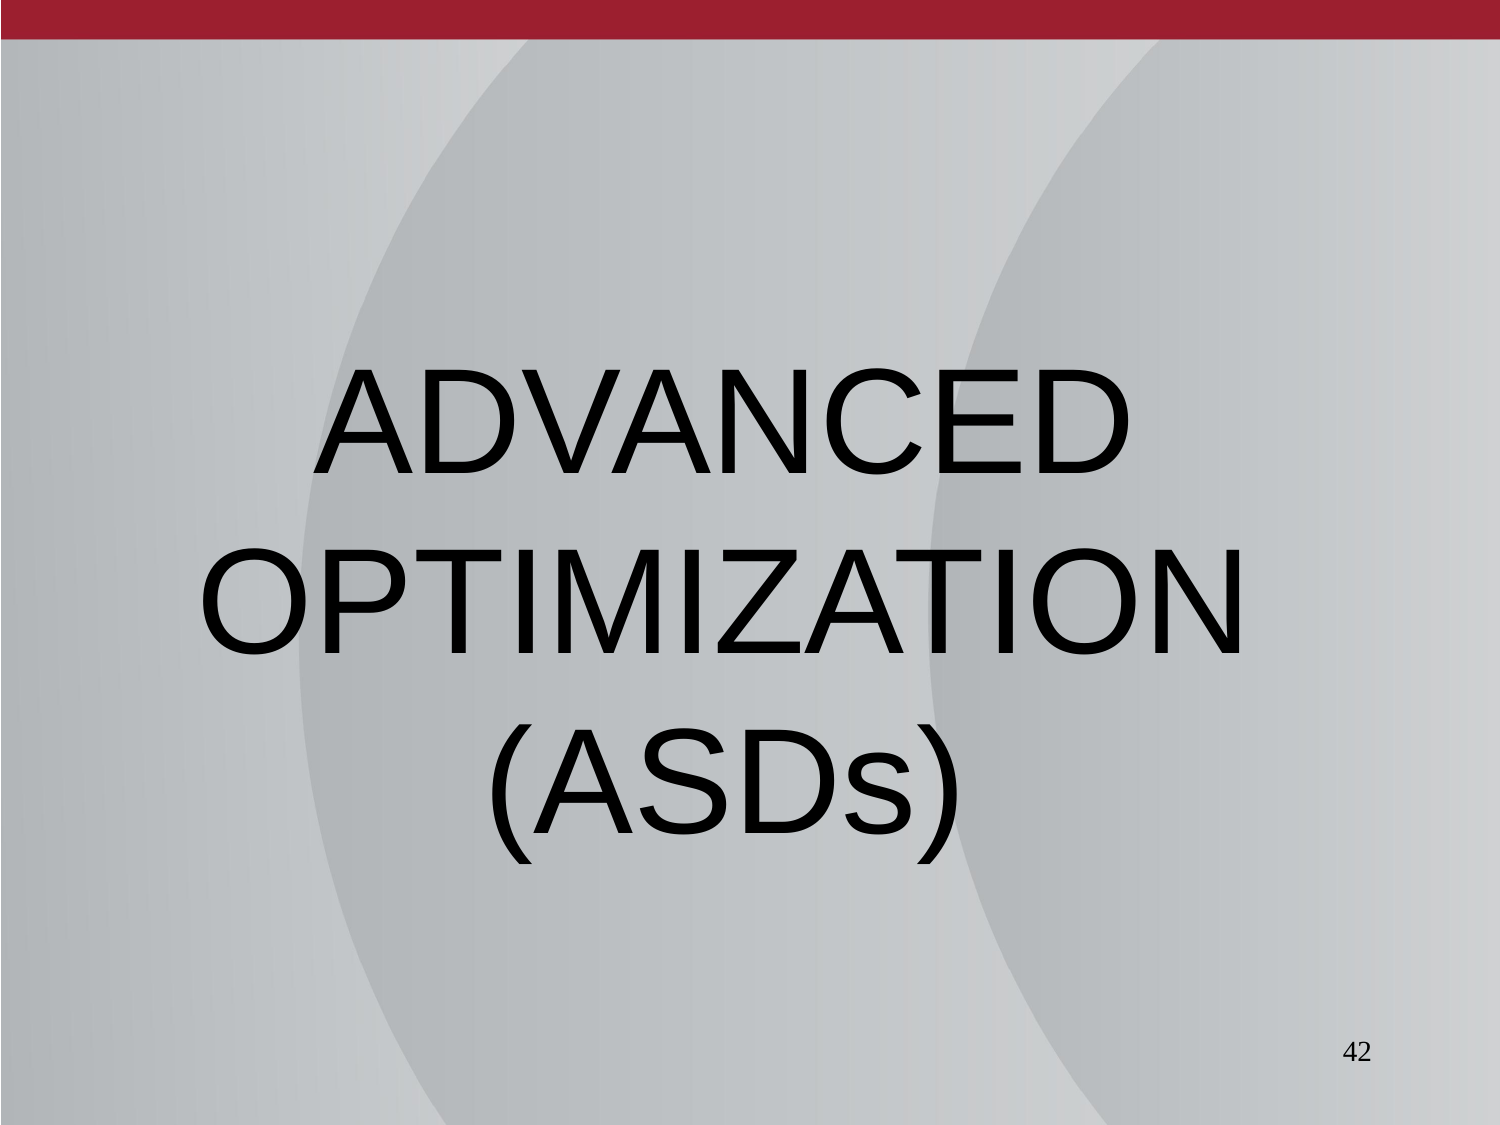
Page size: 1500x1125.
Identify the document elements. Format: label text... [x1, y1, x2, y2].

picture [1, 0, 1500, 1125]
title ADVANCED OPTIMIZATION (ASDs) [87, 499, 1363, 688]
slide_number 42 [1074, 1024, 1388, 1101]
